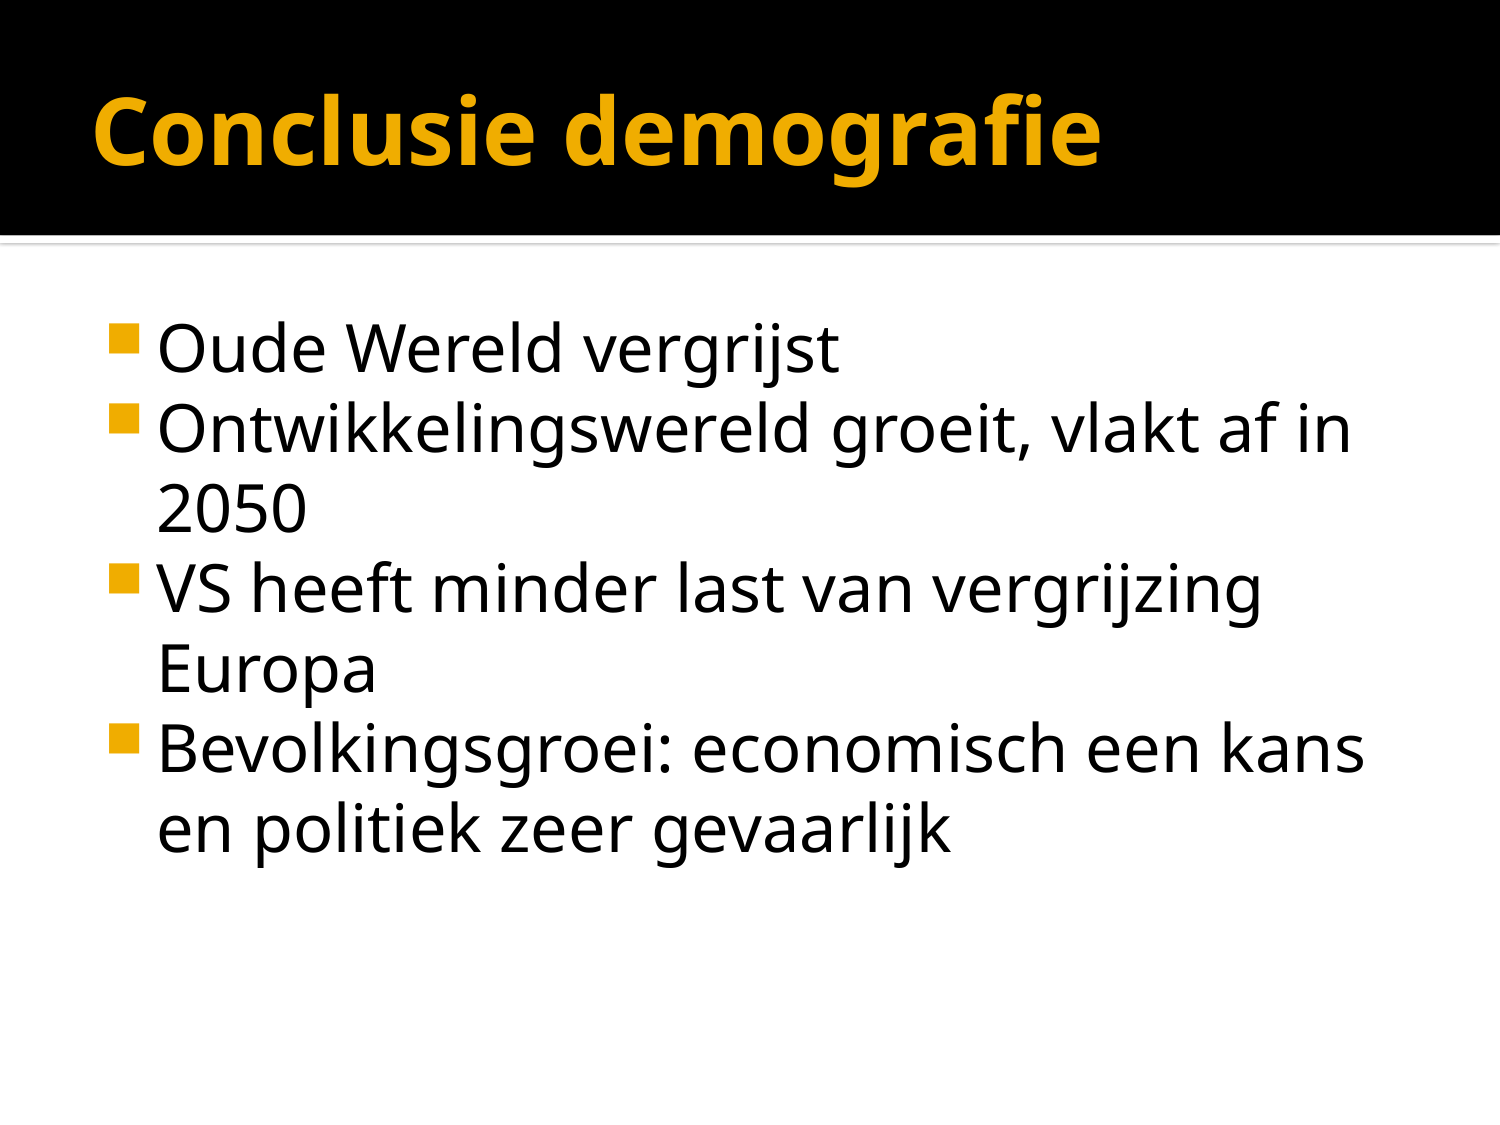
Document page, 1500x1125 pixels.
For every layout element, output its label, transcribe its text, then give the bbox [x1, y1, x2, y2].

title Conclusie demografie [75, 25, 1425, 231]
list Oude Wereld vergrijst Ontwikkelingswereld groeit, vlakt af in 2050 VS heeft minder last van vergrijzing Europa Bevolkingsgroei: economisch een kans en politiek zeer gevaarlijk [75, 291, 1425, 1050]
